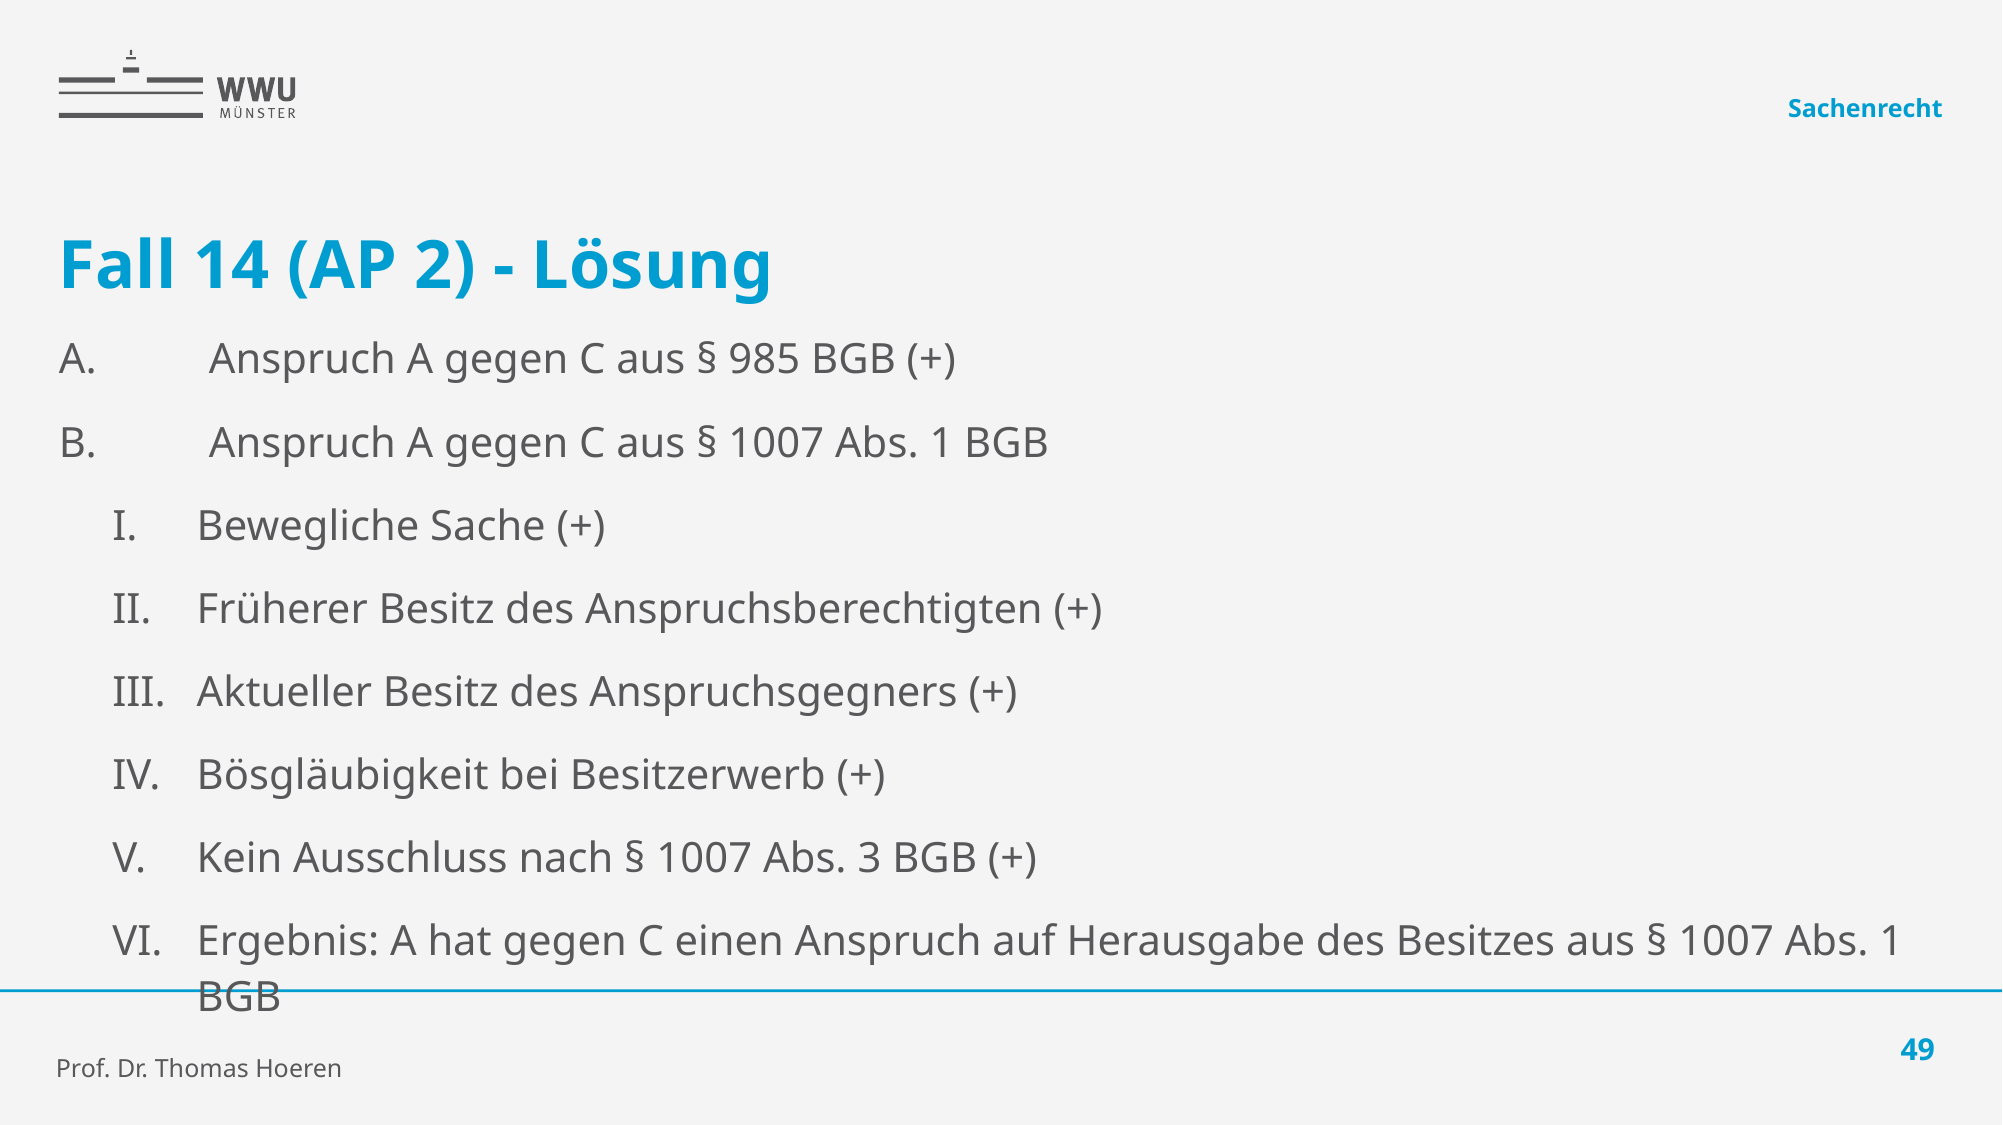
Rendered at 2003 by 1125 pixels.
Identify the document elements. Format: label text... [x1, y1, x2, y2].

title Fall 14 (AP 2) - Lösung [59, 221, 1944, 316]
slide_number Sachenrecht [590, 63, 1943, 123]
footer Prof. Dr. Thomas Hoeren [55, 1023, 1438, 1083]
list A. Anspruch A gegen C aus § 985 BGB (+) B. Anspruch A gegen C aus § 1007 Abs. 1 BGB Bewegliche Sache (+) Früherer Besitz des Anspruchsberechtigten (+) Aktueller Besitz des Anspruchsgegners (+) Bösgläubigkeit bei Besitzerwerb (+) Kein Ausschluss nach § 1007 Abs. 3 BGB (+) Ergebnis: A hat gegen C einen Anspruch auf Herausgabe des Besitzes aus § 1007 Abs. 1 BGB [59, 326, 1944, 965]
slide_number 49 [1824, 1012, 1943, 1072]
